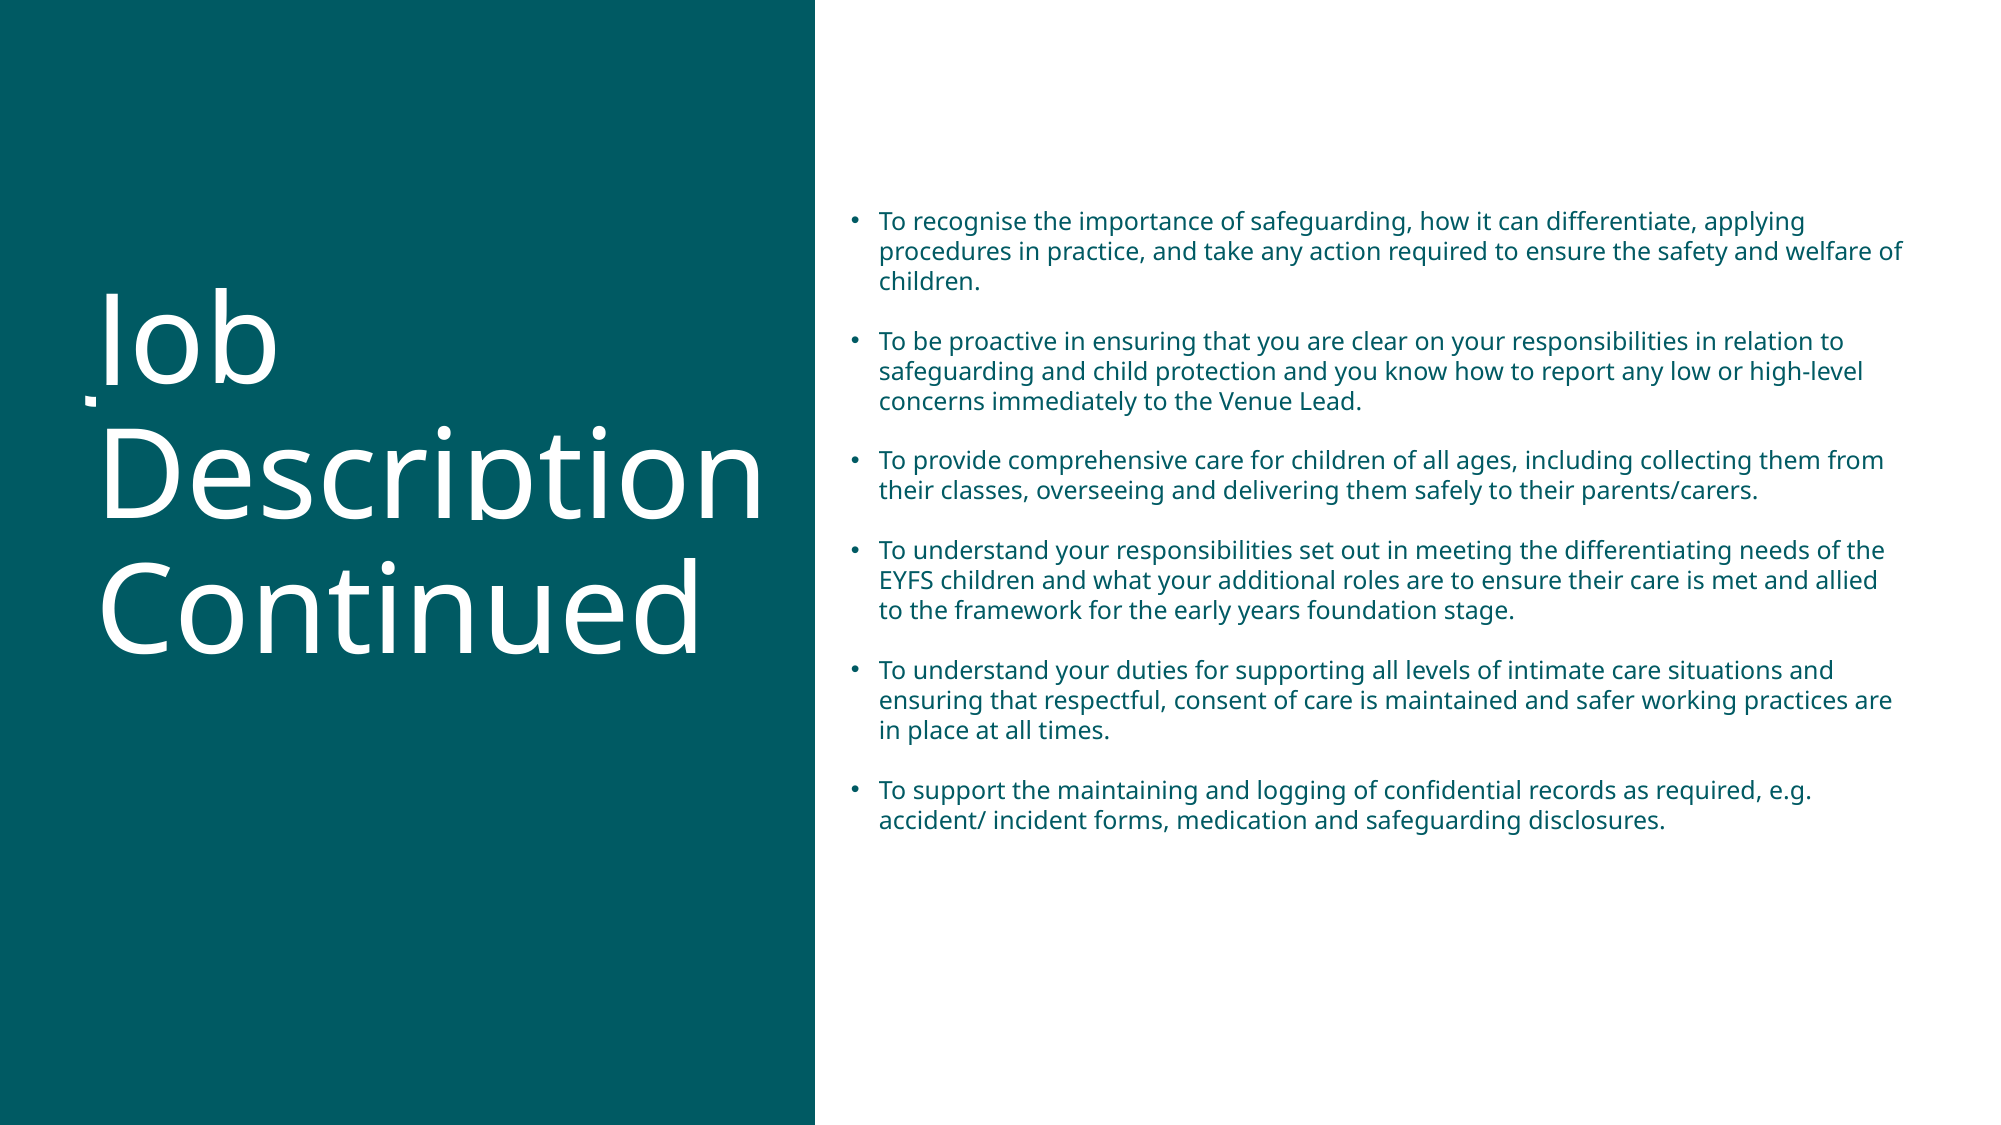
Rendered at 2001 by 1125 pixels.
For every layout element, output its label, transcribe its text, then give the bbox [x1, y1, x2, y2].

text_box To recognise the importance of safeguarding, how it can differentiate, applying procedures in practice, and take any action required to ensure the safety and welfare of children. To be proactive in ensuring that you are clear on your responsibilities in relation to safeguarding and child protection and you know how to report any low or high-level concerns immediately to the Venue Lead. To provide comprehensive care for children of all ages, including collecting them from their classes, overseeing and delivering them safely to their parents/carers. To understand your responsibilities set out in meeting the differentiating needs of the EYFS children and what your additional roles are to ensure their care is met and allied to the framework for the early years foundation stage. To understand your duties for supporting all levels of intimate care situations and ensuring that respectful, consent of care is maintained and safer working practices are in place at all times. To support the maintaining and logging of confidential records as required, e.g. accident/ incident forms, medication and safeguarding disclosures. [836, 197, 1920, 849]
title Job Description Continued [80, 593, 836, 688]
text_box [0, 0, 816, 1125]
